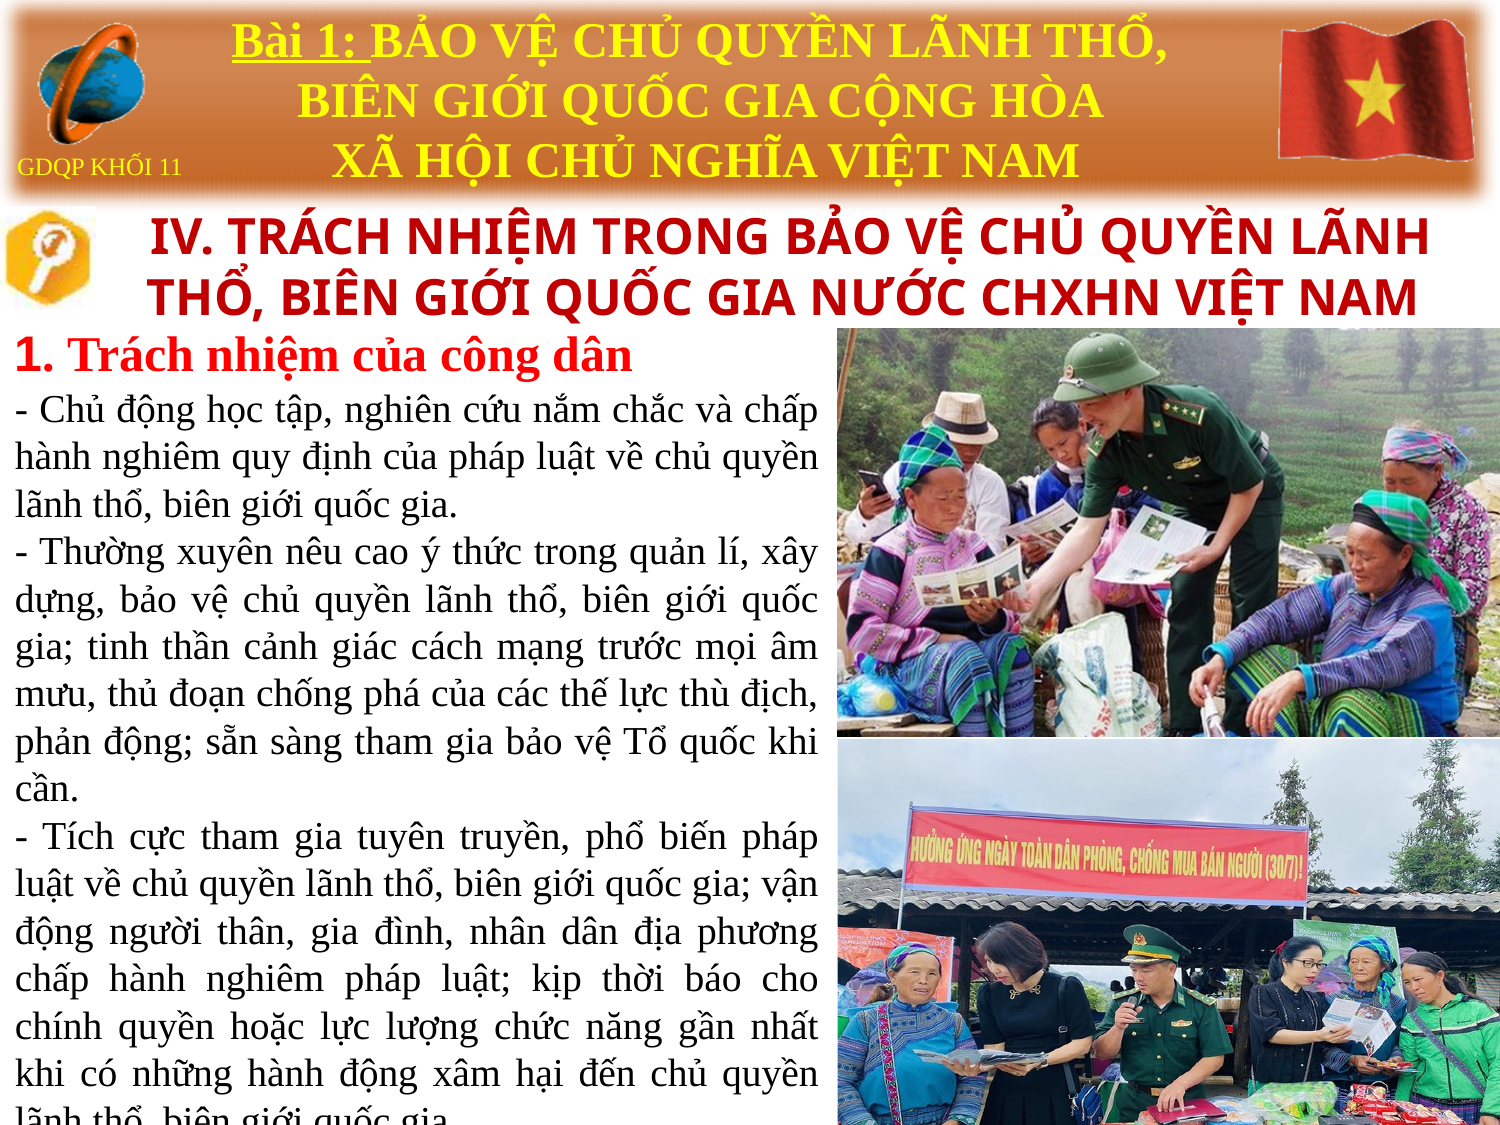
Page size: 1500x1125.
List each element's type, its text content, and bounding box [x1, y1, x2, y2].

text_box 1. Trách nhiệm của công dân [0, 314, 1243, 389]
picture [0, 206, 96, 310]
text_box - Chủ động học tập, nghiên cứu nắm chắc và chấp hành nghiêm quy định của pháp luật về chủ quyền lãnh thổ, biên giới quốc gia. - Thường xuyên nêu cao ý thức trong quản lí, xây dựng, bảo vệ chủ quyền lãnh thổ, biên giới quốc gia; tinh thần cảnh giác cách mạng trước mọi âm mưu, thủ đoạn chống phá của các thế lực thù địch, phản động; sẵn sàng tham gia bảo vệ Tổ quốc khi cần. - Tích cực tham gia tuyên truyền, phổ biến pháp luật về chủ quyền lãnh thổ, biên giới quốc gia; vận động người thân, gia đình, nhân dân địa phương chấp hành nghiêm pháp luật; kịp thời báo cho chính quyền hoặc lực lượng chức năng gần nhất khi có những hành động xâm hại đến chủ quyền lãnh thổ, biên giới quốc gia. [0, 375, 835, 1125]
text_box IV. TRÁCH NHIỆM TRONG BẢO VỆ CHỦ QUYỀN LÃNH THỔ, BIÊN GIỚI QUỐC GIA NƯỚC CHXHN VIỆT NAM [66, 193, 1500, 328]
picture [837, 739, 1500, 1125]
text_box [0, 0, 1497, 212]
picture [837, 328, 1500, 737]
